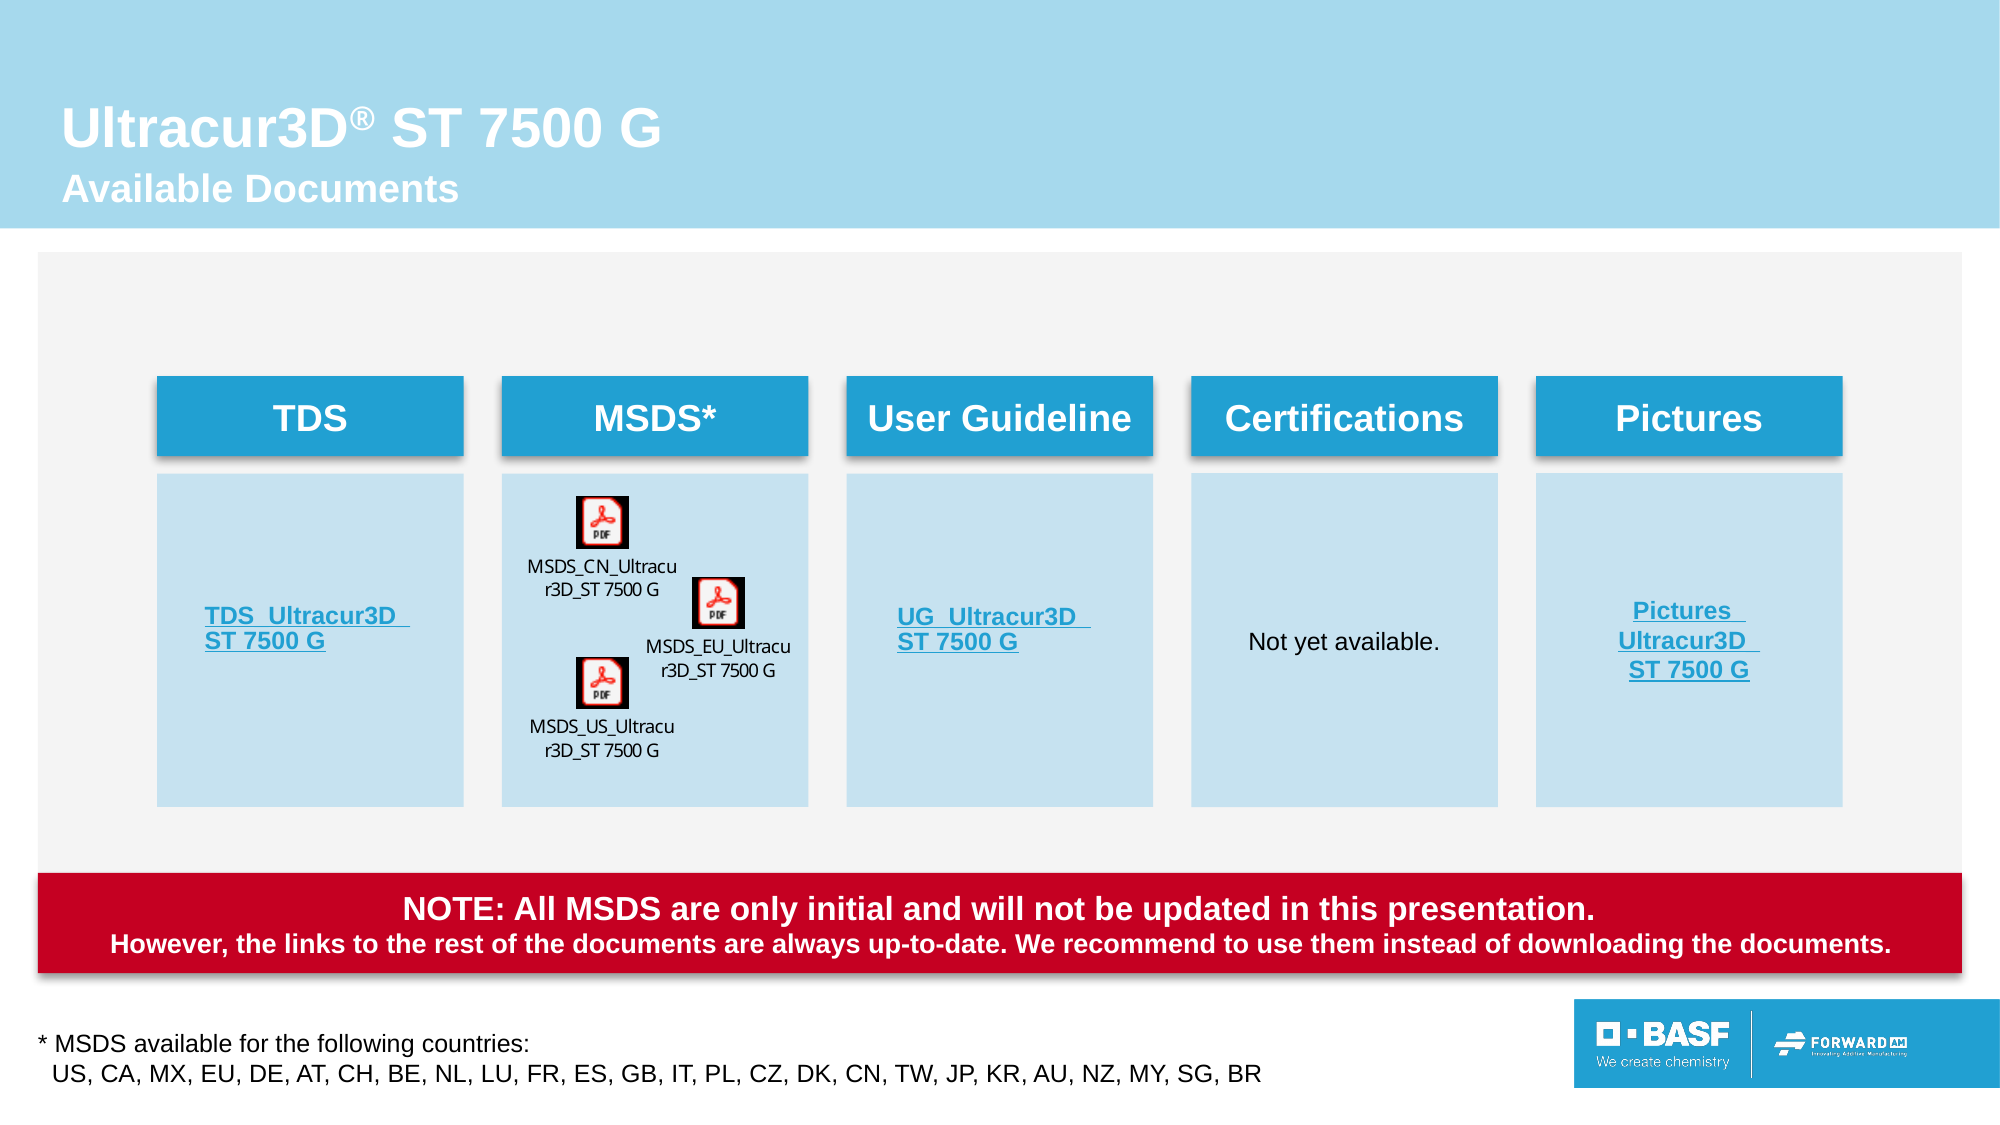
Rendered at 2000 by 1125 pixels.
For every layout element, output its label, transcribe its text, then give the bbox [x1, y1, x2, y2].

text_box * MSDS available for the following countries: US, CA, MX, EU, DE, AT, CH, BE, NL, LU, FR, ES, GB, IT, PL, CZ, DK, CN, TW, JP, KR, AU, NZ, MY, SG, BR [37, 1027, 1501, 1088]
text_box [157, 376, 1843, 808]
text_box NOTE: All MSDS are only initial and will not be updated in this presentation. However, the links to the rest of the documents are always up-to-date. We recommend to use them instead of downloading the documents. [37, 872, 1962, 974]
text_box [526, 496, 677, 624]
text_box [0, 0, 2000, 229]
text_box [526, 657, 677, 784]
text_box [1574, 999, 2000, 1088]
text_box Ultracur3D® ST 7500 G Available Documents [61, 69, 827, 229]
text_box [642, 577, 793, 705]
text_box [37, 251, 1963, 873]
